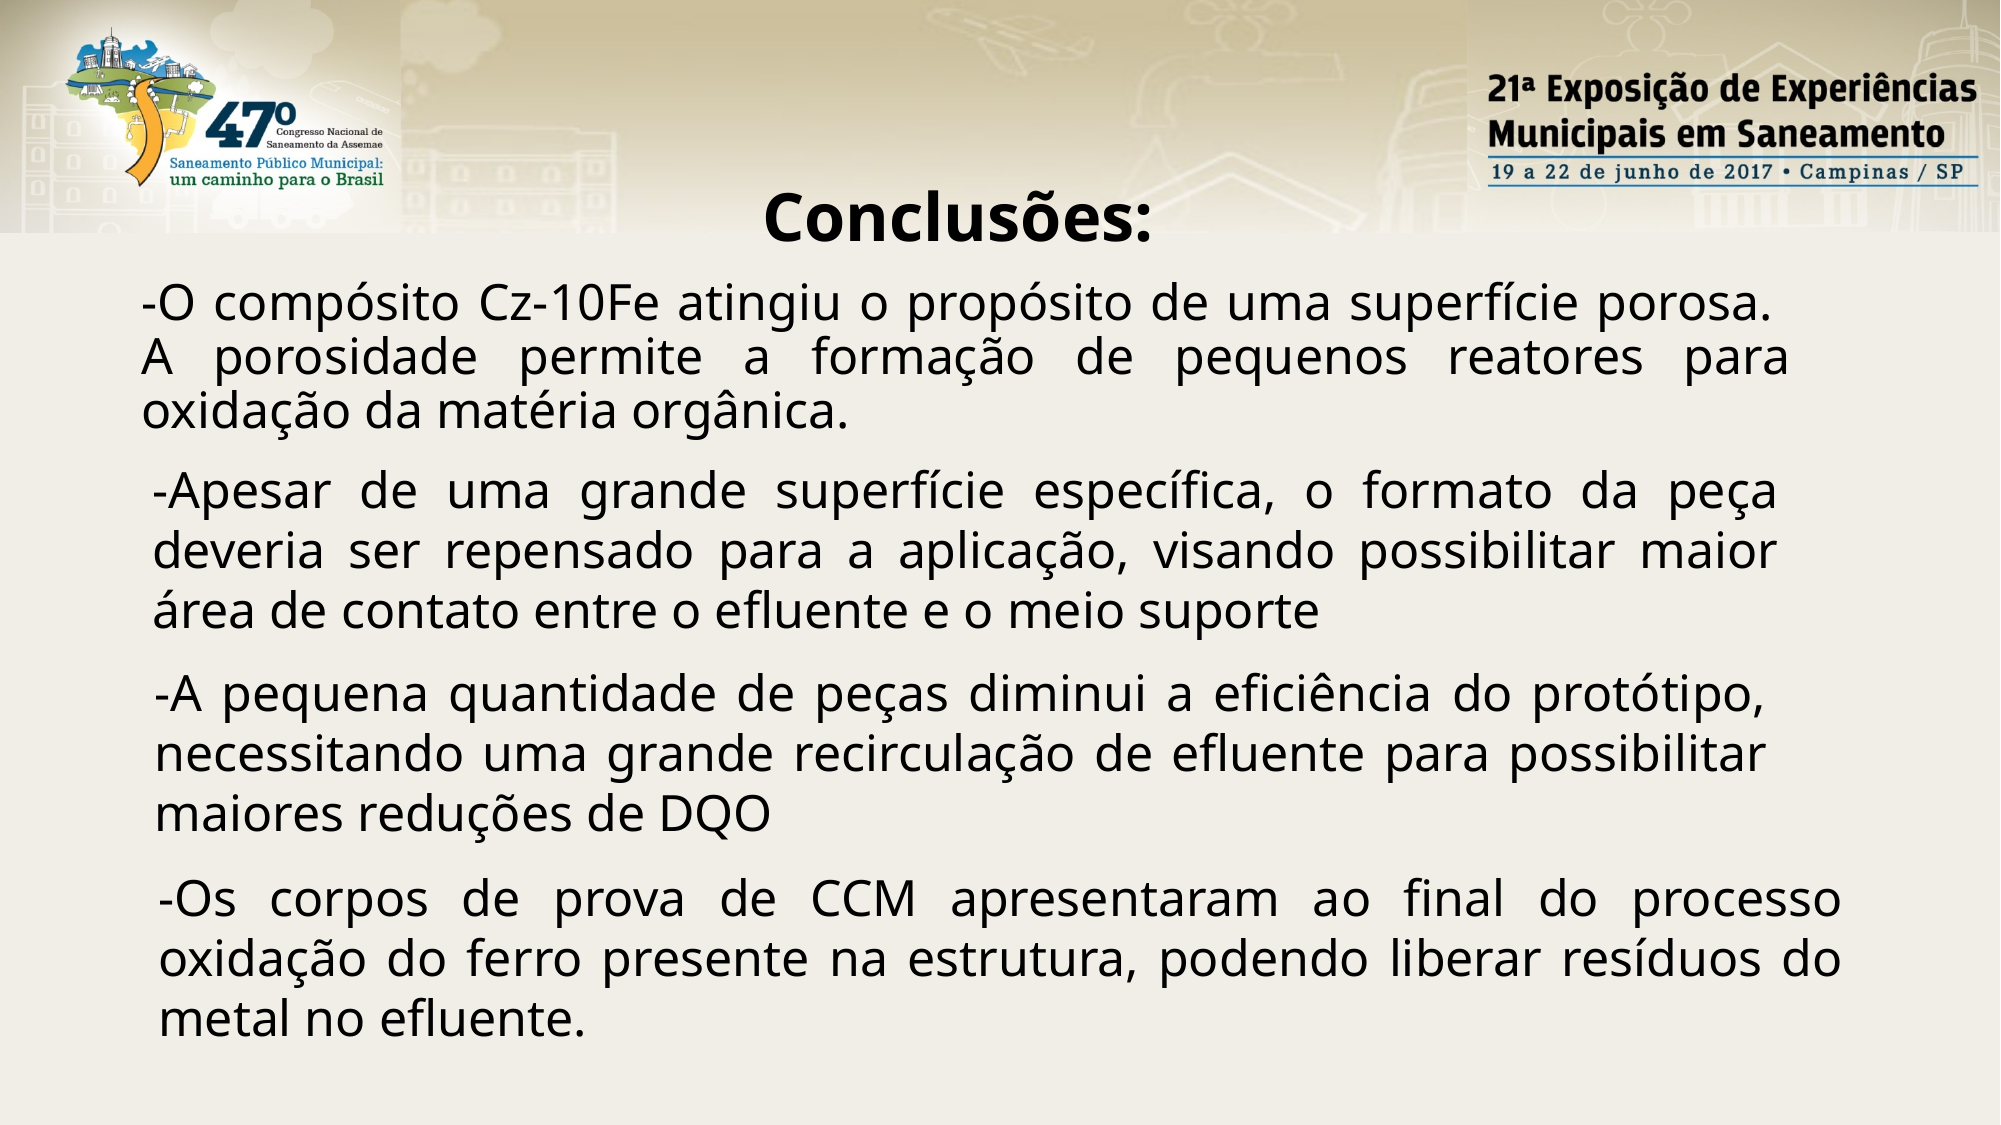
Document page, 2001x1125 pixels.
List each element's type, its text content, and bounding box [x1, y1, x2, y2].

text_box -Os corpos de prova de CCM apresentaram ao final do processo oxidação do ferro presente na estrutura, podendo liberar resíduos do metal no efluente. [143, 858, 1859, 1054]
title -O compósito Cz-10Fe atingiu o propósito de uma superfície porosa. A porosidade permite a formação de pequenos reatores para oxidação da matéria orgânica. [126, 215, 1806, 478]
picture [0, 0, 2000, 233]
text_box Conclusões: [747, 167, 1169, 263]
text_box -A pequena quantidade de peças diminui a eficiência do protótipo, necessitando uma grande recirculação de efluente para possibilitar maiores reduções de DQO [139, 654, 1783, 849]
text_box -Apesar de uma grande superfície específica, o formato da peça deveria ser repensado para a aplicação, visando possibilitar maior área de contato entre o efluente e o meio suporte [137, 451, 1795, 647]
